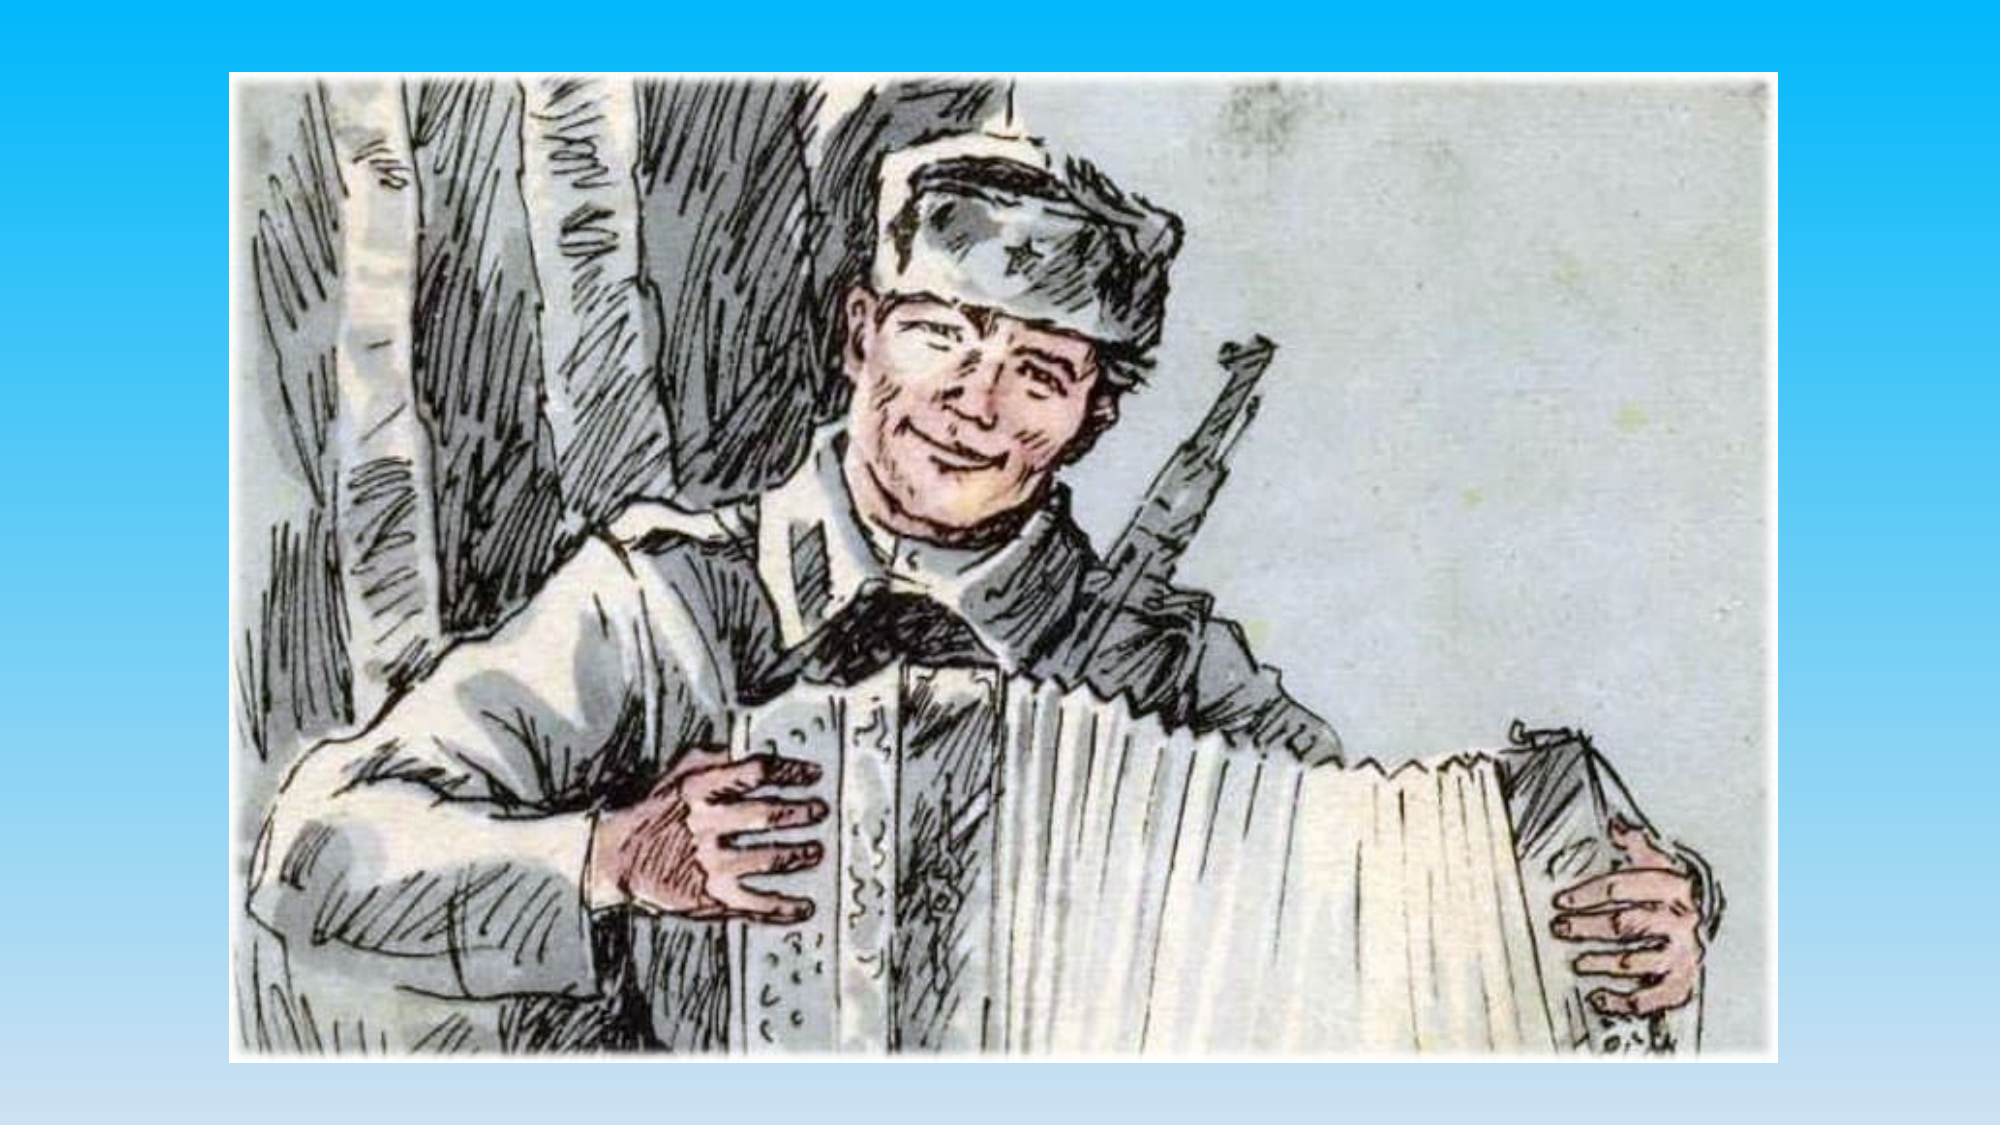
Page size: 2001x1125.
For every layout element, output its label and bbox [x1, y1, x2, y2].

picture [229, 73, 1778, 1063]
